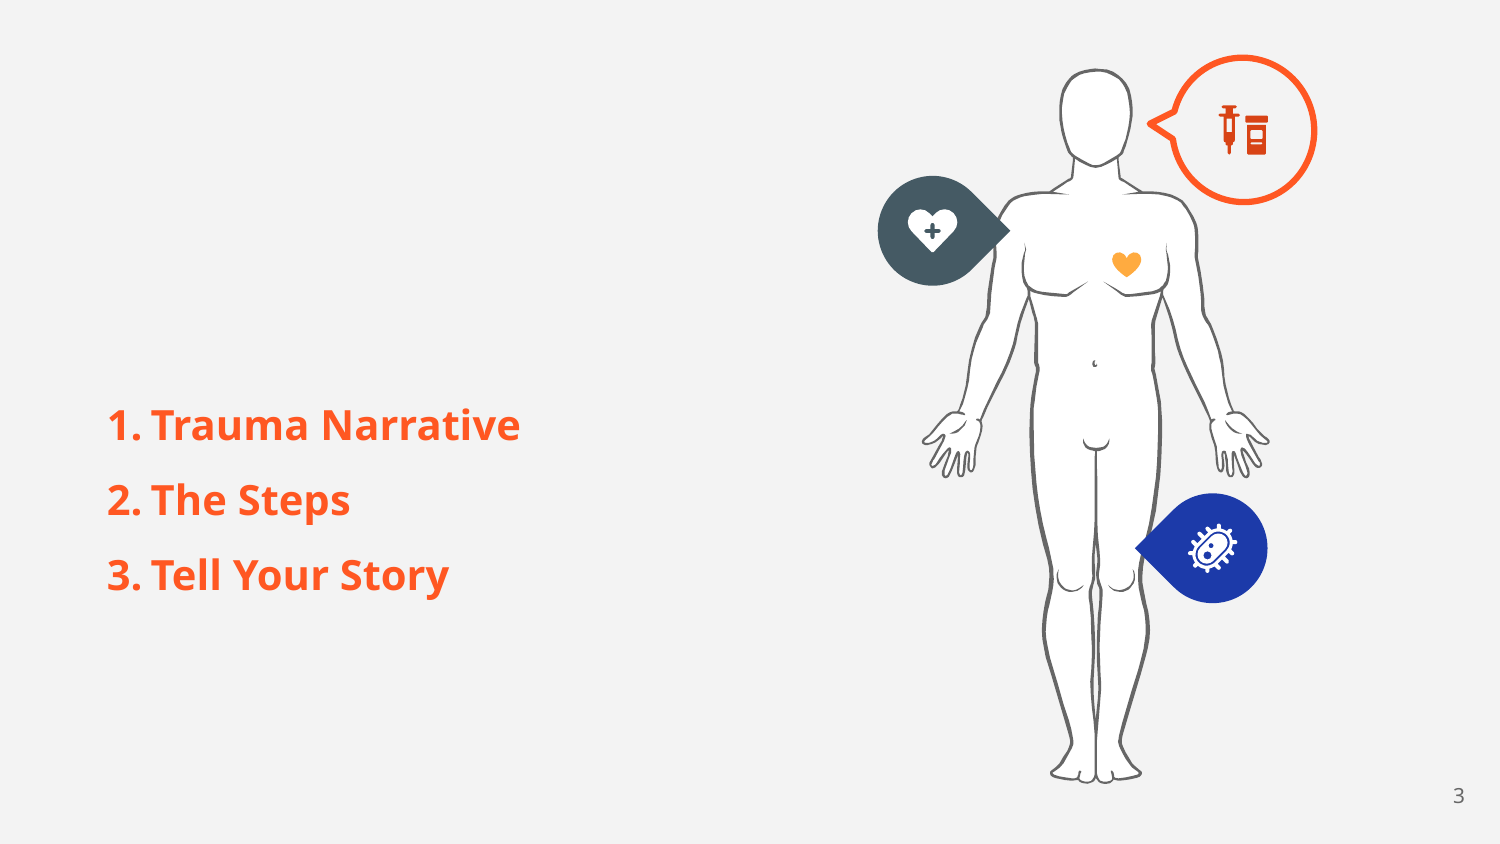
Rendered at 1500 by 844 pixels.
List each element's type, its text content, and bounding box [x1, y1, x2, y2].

title Trauma Narrative The Steps Tell Your Story [89, 308, 908, 615]
text_box [1209, 57, 1315, 195]
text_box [1218, 105, 1269, 155]
text_box [877, 178, 916, 284]
text_box [907, 210, 916, 236]
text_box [1187, 523, 1238, 574]
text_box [921, 68, 1270, 785]
slide_number ‹#› [1389, 764, 1480, 830]
